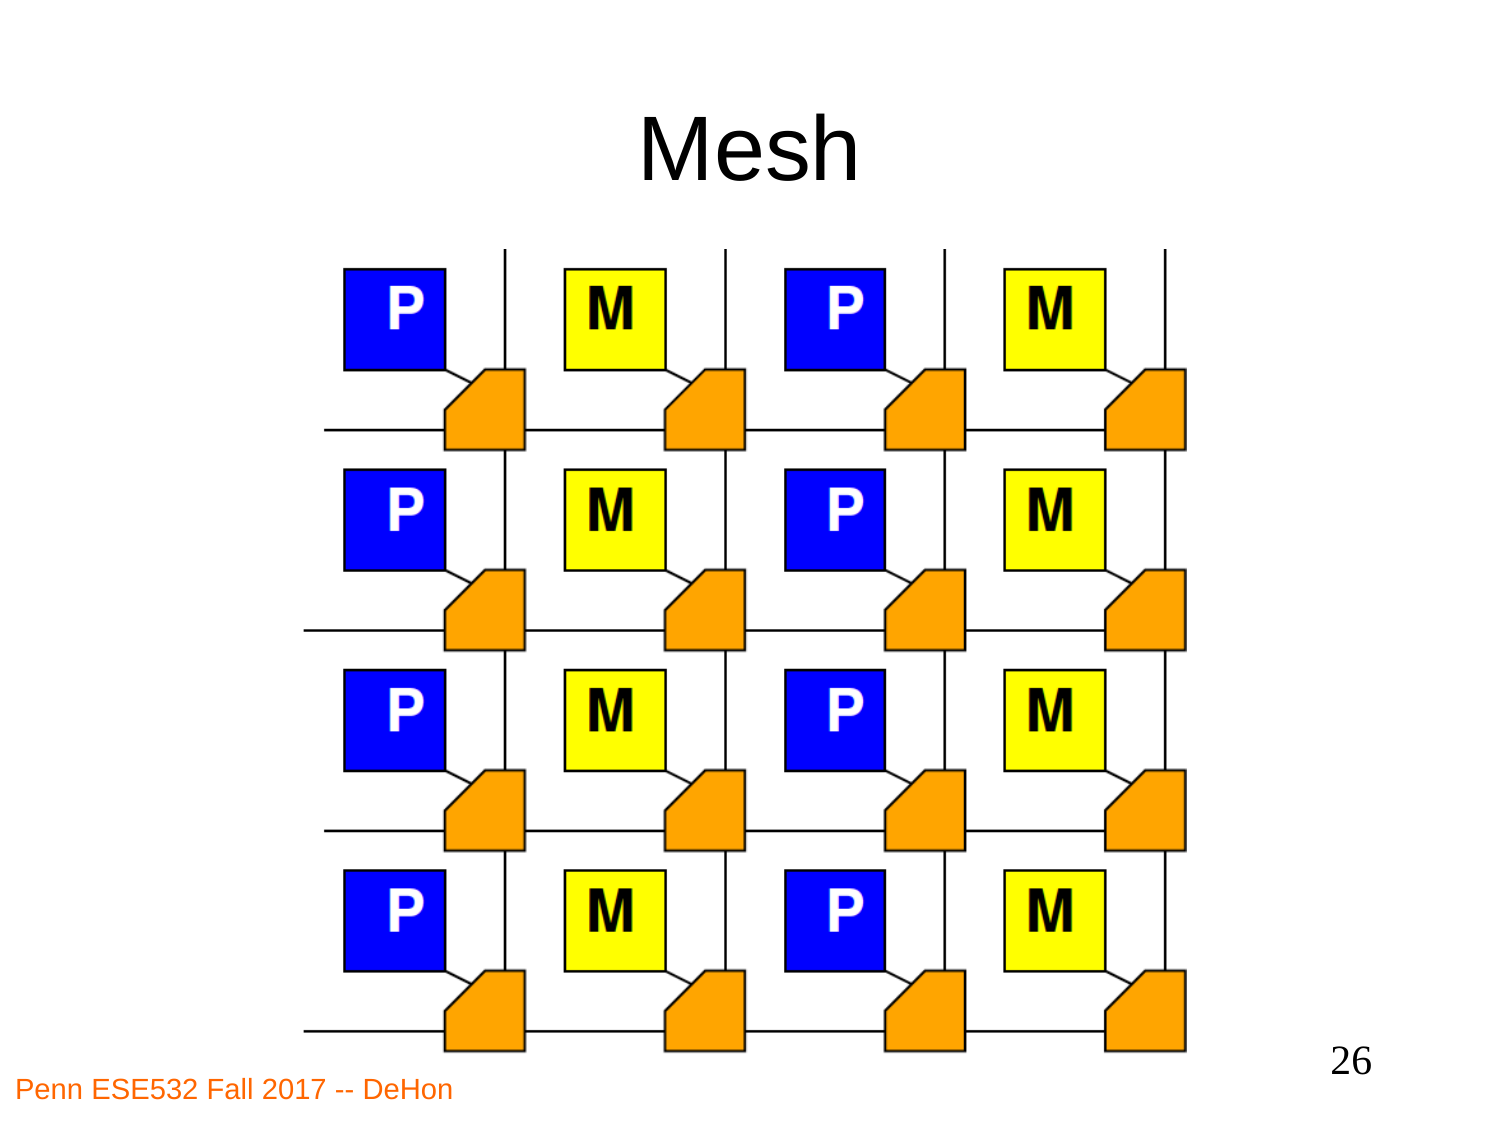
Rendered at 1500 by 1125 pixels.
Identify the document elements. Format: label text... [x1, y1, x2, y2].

slide_number 26 [1074, 1024, 1388, 1101]
picture [299, 249, 1187, 1057]
title Mesh [112, 49, 1388, 238]
slide_number Penn ESE532 Fall 2017 -- DeHon [0, 1062, 688, 1125]
